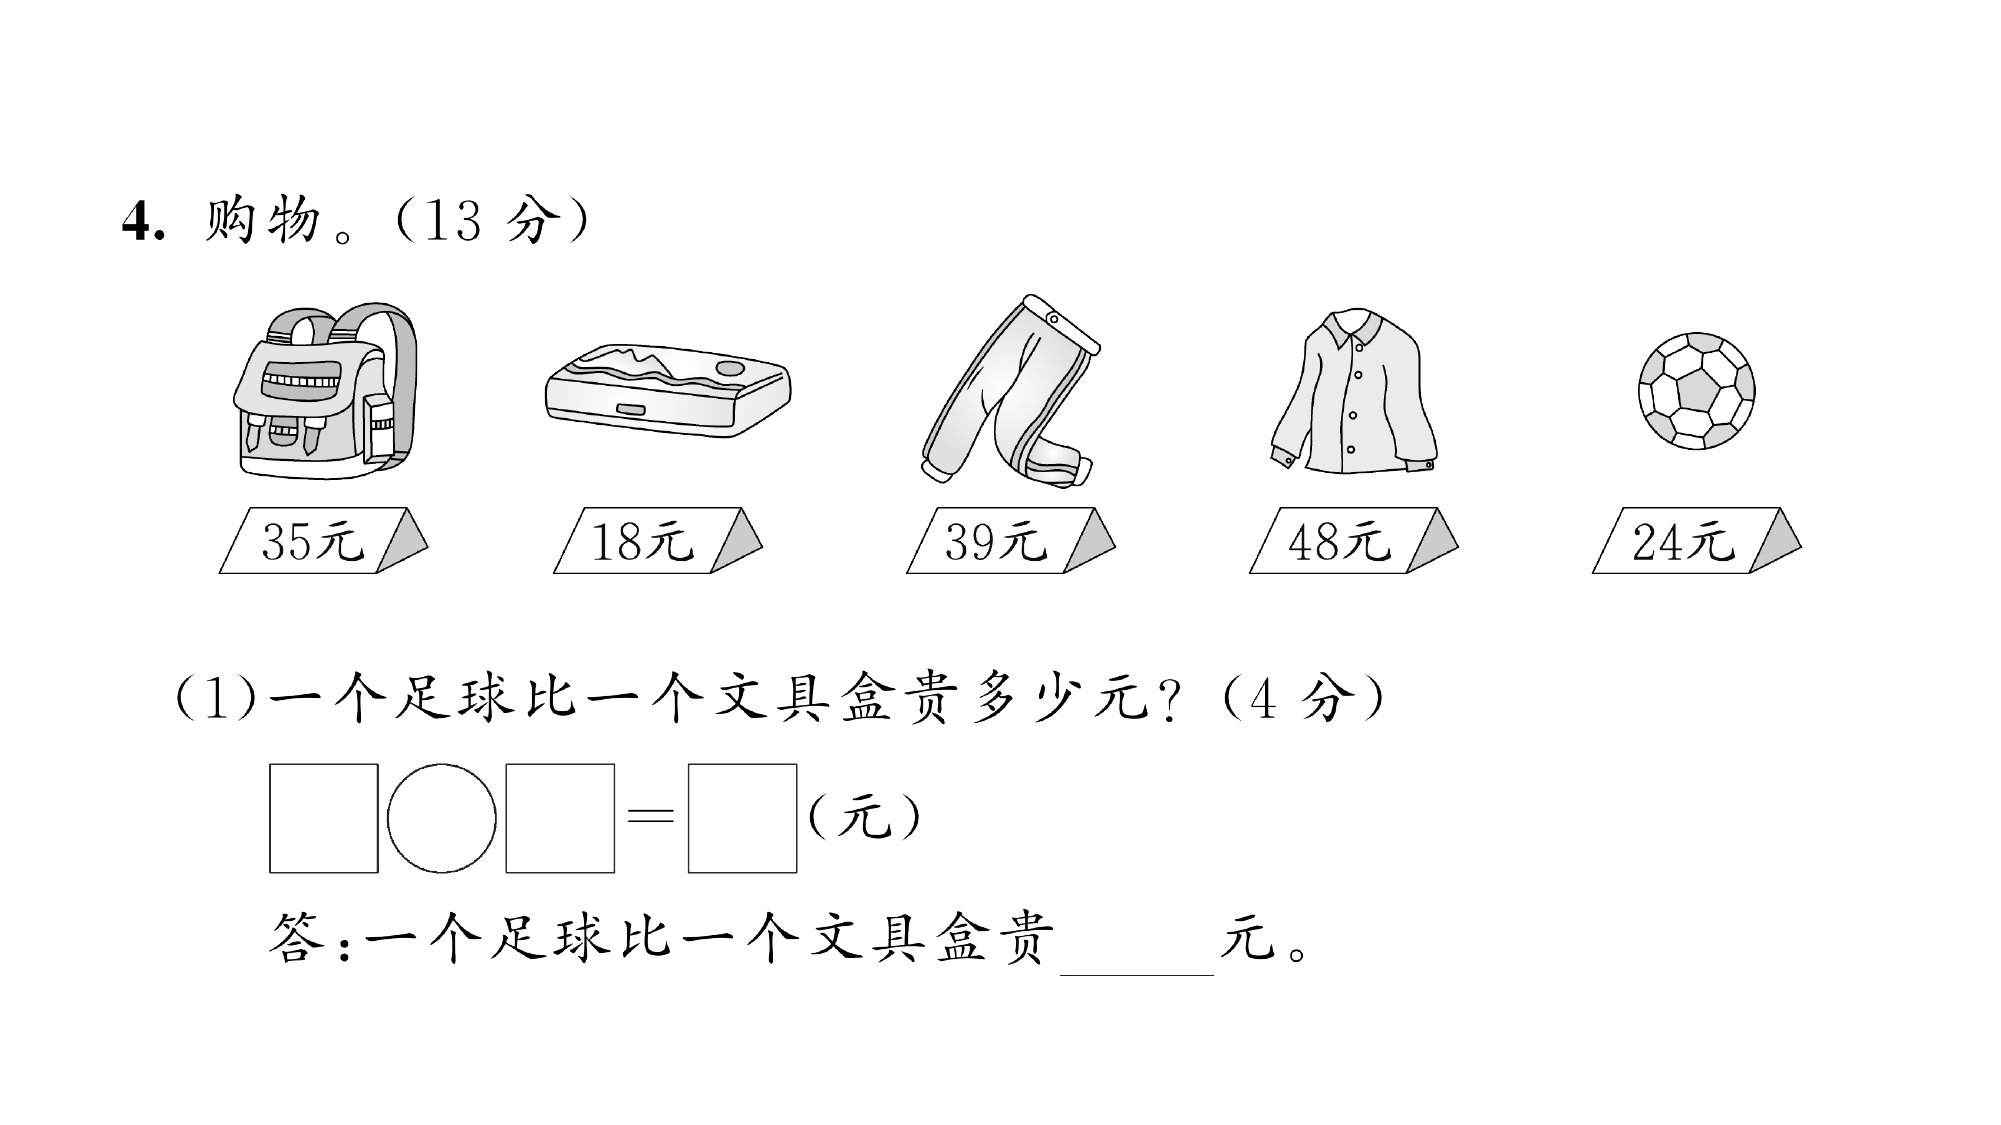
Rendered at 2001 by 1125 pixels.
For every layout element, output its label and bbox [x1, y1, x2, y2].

picture [118, 177, 2000, 602]
picture [173, 652, 2000, 988]
